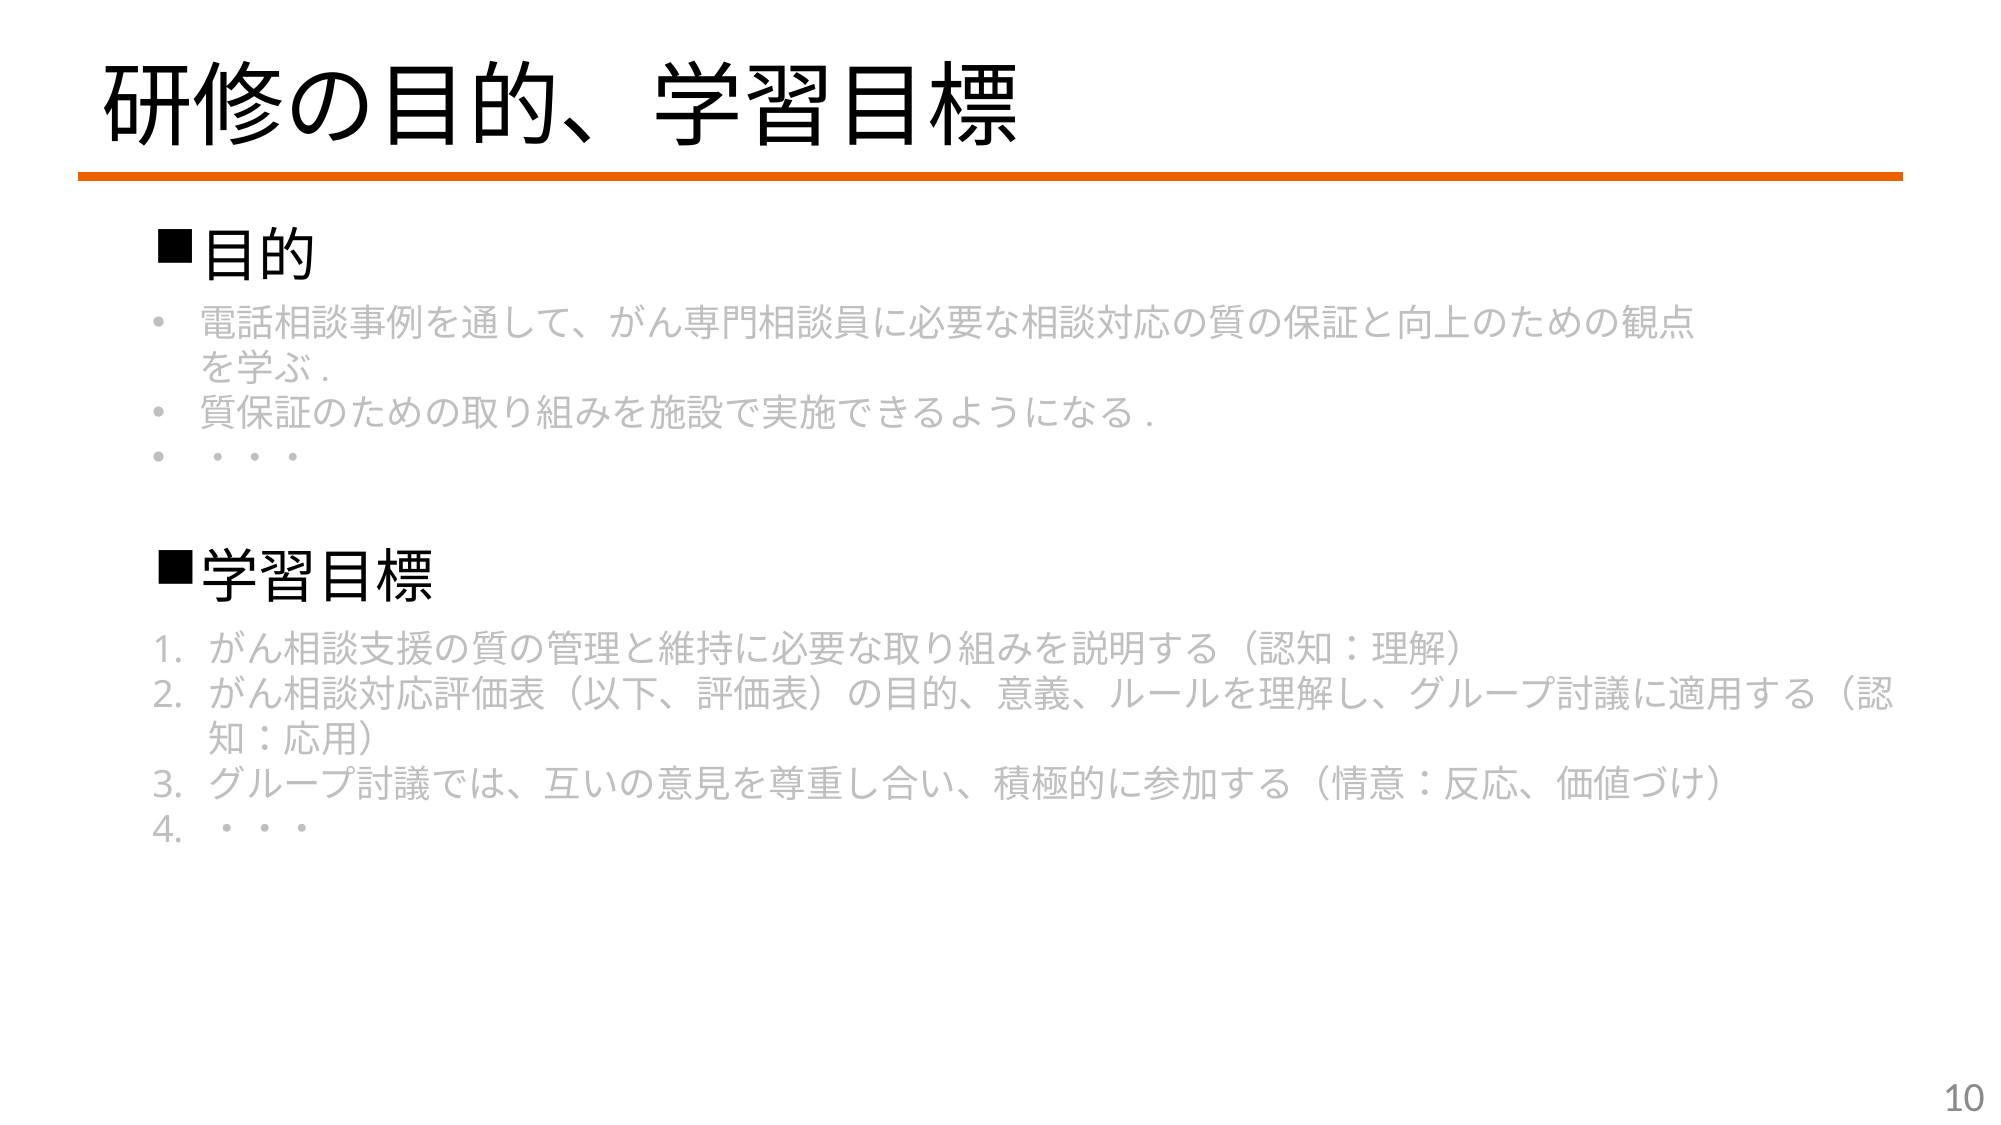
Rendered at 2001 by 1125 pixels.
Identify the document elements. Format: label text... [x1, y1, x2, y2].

text_box 学習目標 [139, 532, 449, 617]
text_box 目的 [138, 210, 332, 296]
text_box がん相談支援の質の管理と維持に必要な取り組みを説明する（認知：理解） がん相談対応評価表（以下、評価表）の目的、意義、ルールを理解し、グループ討議に適用する（認知：応用） グループ討議では、互いの意見を尊重し合い、積極的に参加する（情意：反応、価値づけ） ・・・ [137, 617, 1961, 858]
title 研修の目的、学習目標 [86, 0, 1812, 218]
text_box 電話相談事例を通して、がん専門相談員に必要な相談対応の質の保証と向上のための観点を学ぶ. 質保証のための取り組みを施設で実施できるようになる. ・・・ [137, 291, 1749, 487]
slide_number 10 [1550, 1065, 2000, 1125]
